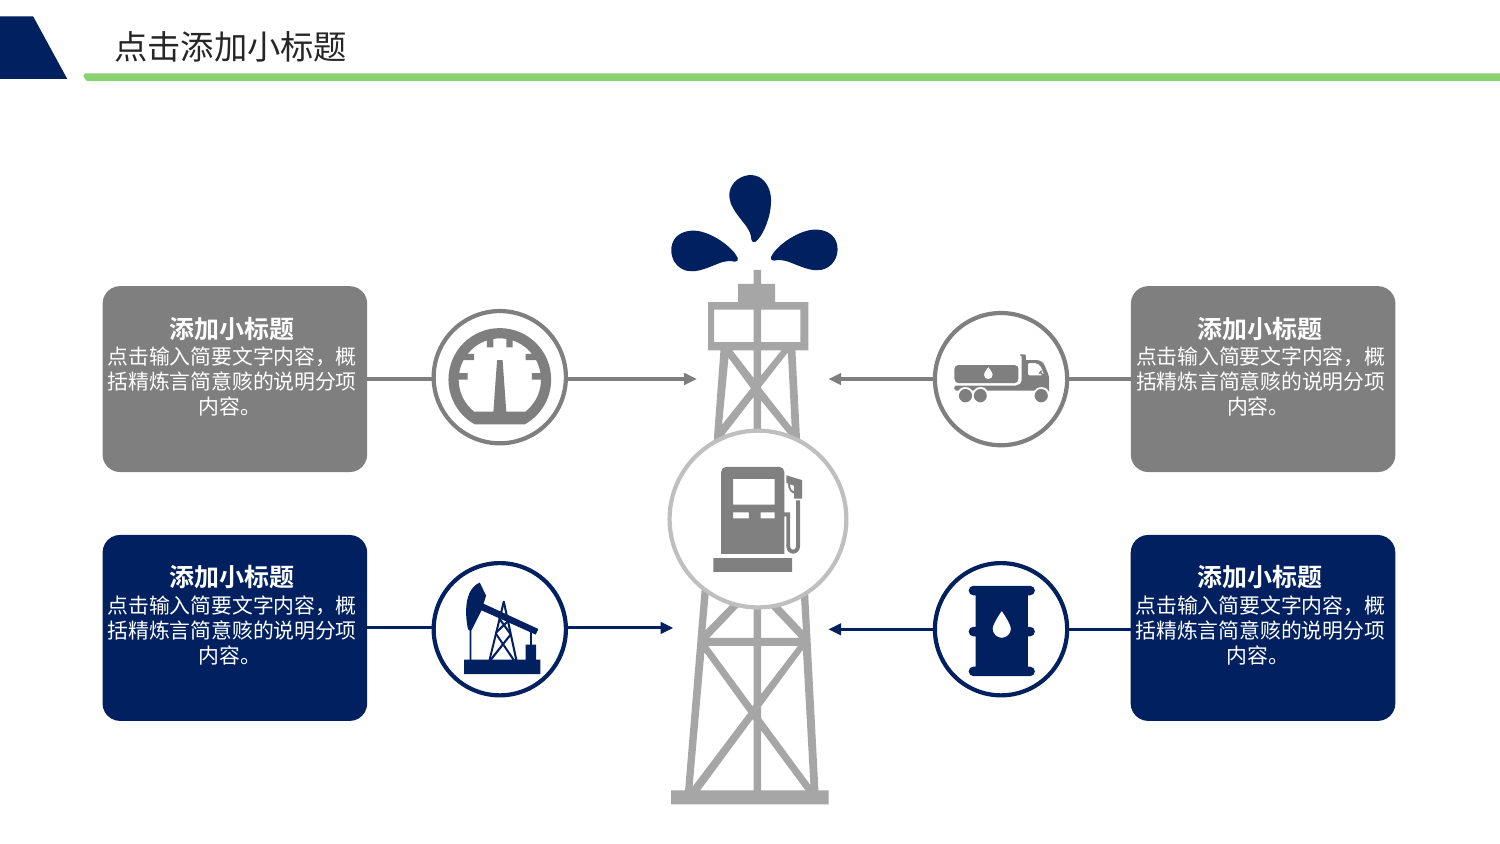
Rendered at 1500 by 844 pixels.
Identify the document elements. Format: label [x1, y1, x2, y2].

text_box [433, 310, 567, 444]
text_box [1127, 534, 1396, 722]
text_box [934, 562, 1068, 696]
text_box [0, 4, 1500, 844]
text_box [1127, 285, 1396, 473]
text_box [669, 430, 847, 608]
text_box [99, 534, 368, 722]
text_box [667, 172, 841, 280]
text_box [433, 562, 567, 696]
text_box [99, 285, 368, 473]
text_box [934, 312, 1068, 446]
